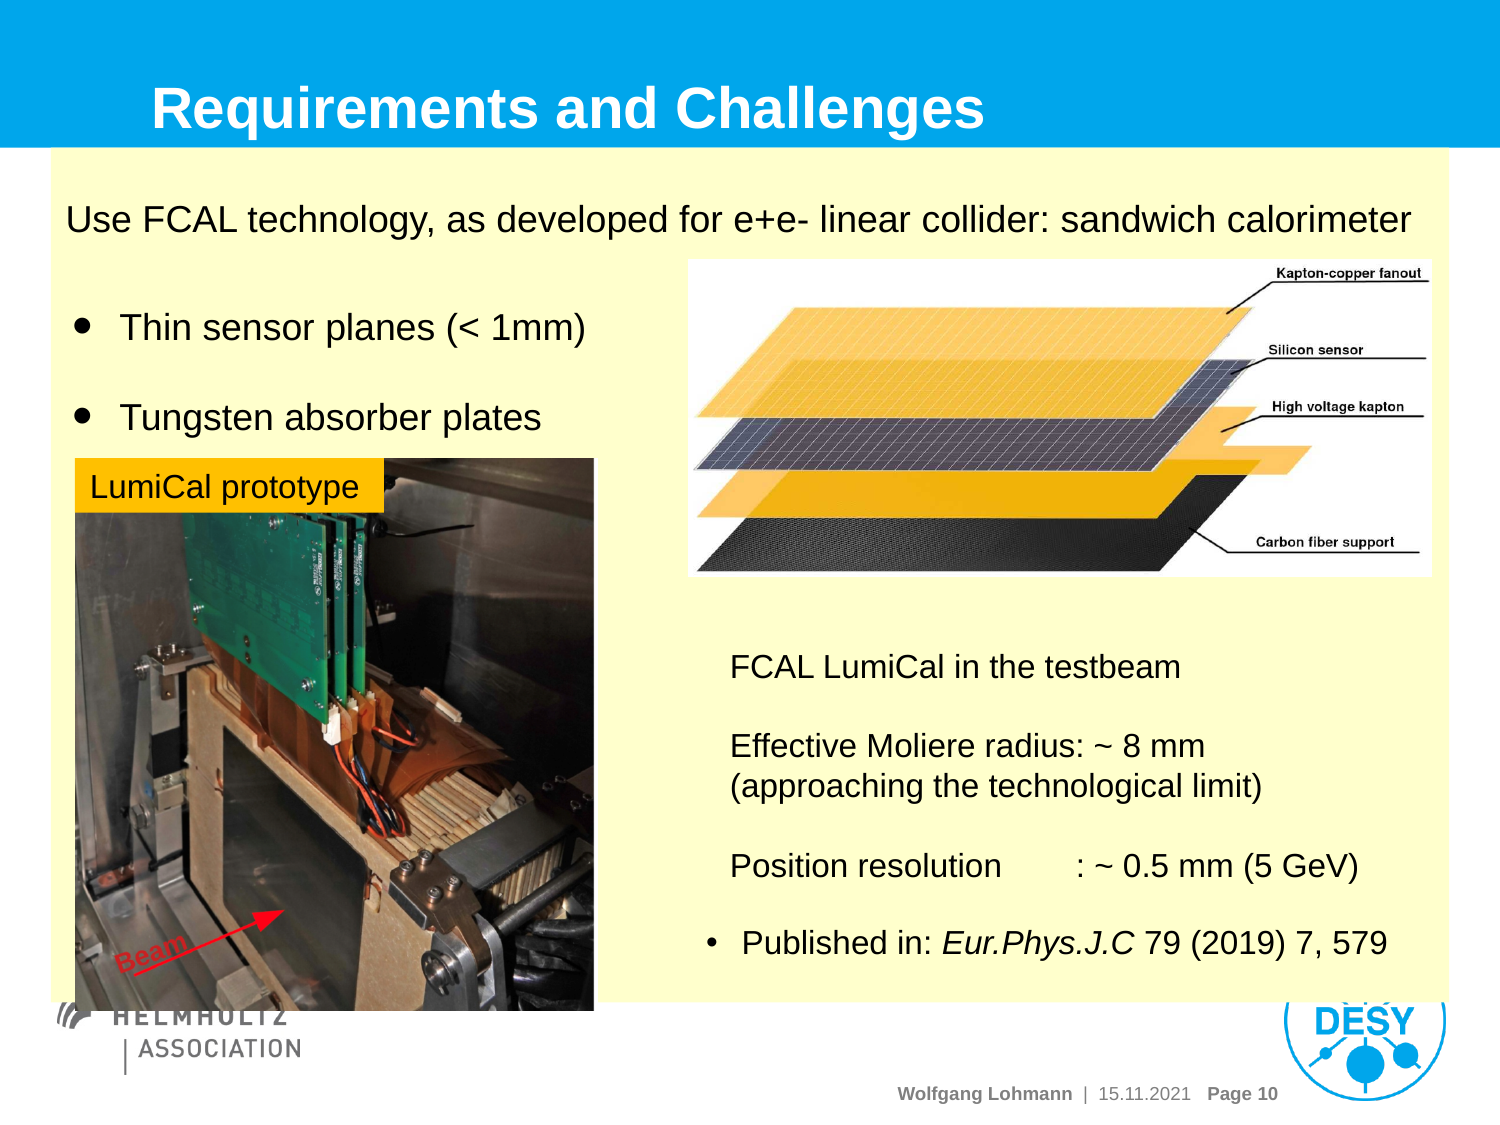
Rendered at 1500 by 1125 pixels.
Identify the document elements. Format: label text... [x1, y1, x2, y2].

text_box Published in: Eur.Phys.J.C 79 (2019) 7, 579 [691, 914, 1404, 969]
picture [688, 258, 1432, 577]
text_box [50, 147, 1450, 1003]
text_box Use FCAL technology, as developed for e+e- linear collider: sandwich calorimeter [50, 187, 1440, 247]
picture [57, 457, 598, 1075]
picture [1382, 1036, 1446, 1101]
text_box Requirements and Challenges [136, 0, 1485, 148]
text_box Thin sensor planes (< 1mm) Tungsten absorber plates [57, 295, 649, 445]
picture [1288, 1003, 1443, 1098]
picture [1284, 1032, 1349, 1101]
text_box FCAL LumiCal in the testbeam Effective Moliere radius: ~ 8 mm (approaching the technological limit) Position resolution : ~ 0.5 mm (5 GeV) [715, 637, 1432, 932]
